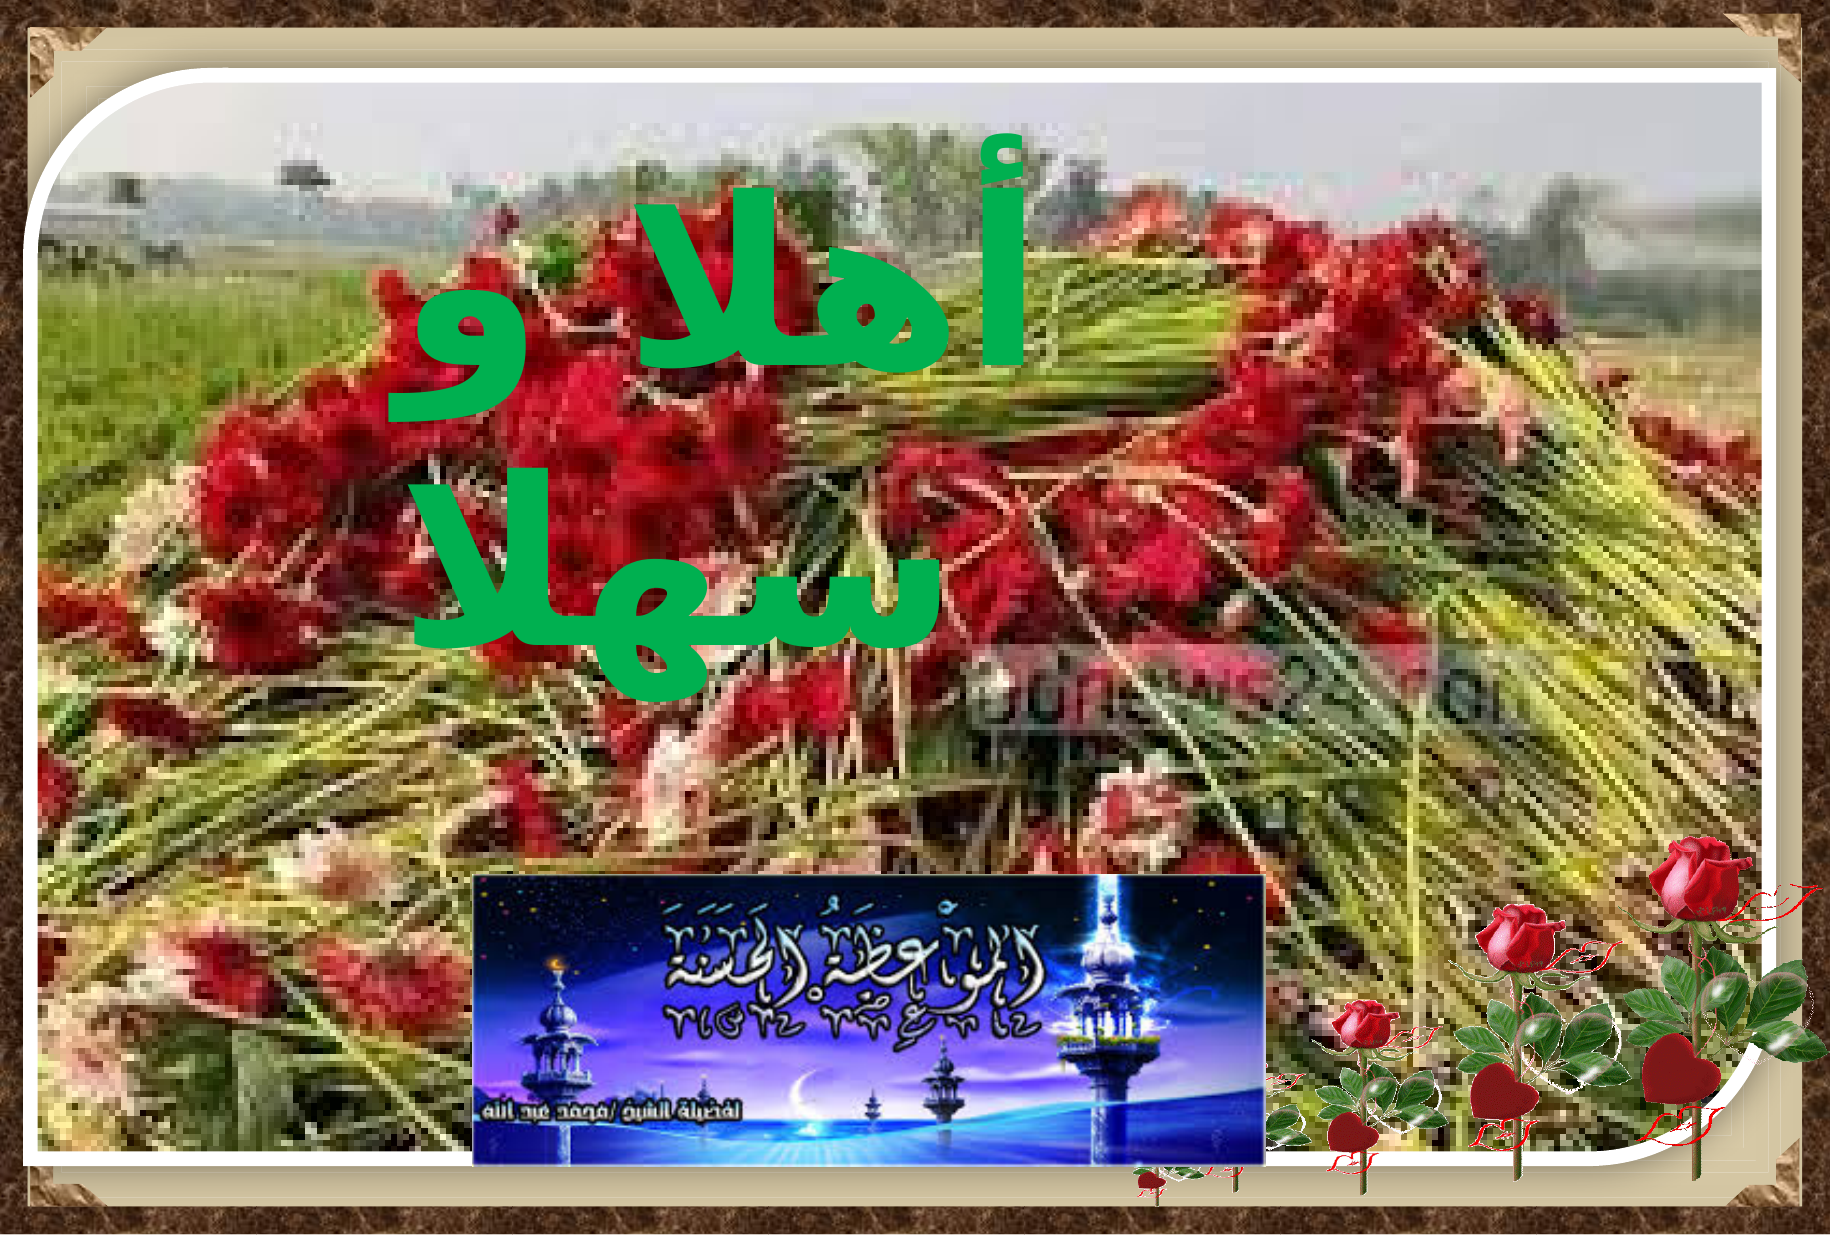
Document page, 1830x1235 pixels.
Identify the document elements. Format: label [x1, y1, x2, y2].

picture [30, 75, 1830, 1207]
text_box [0, 0, 1830, 1235]
